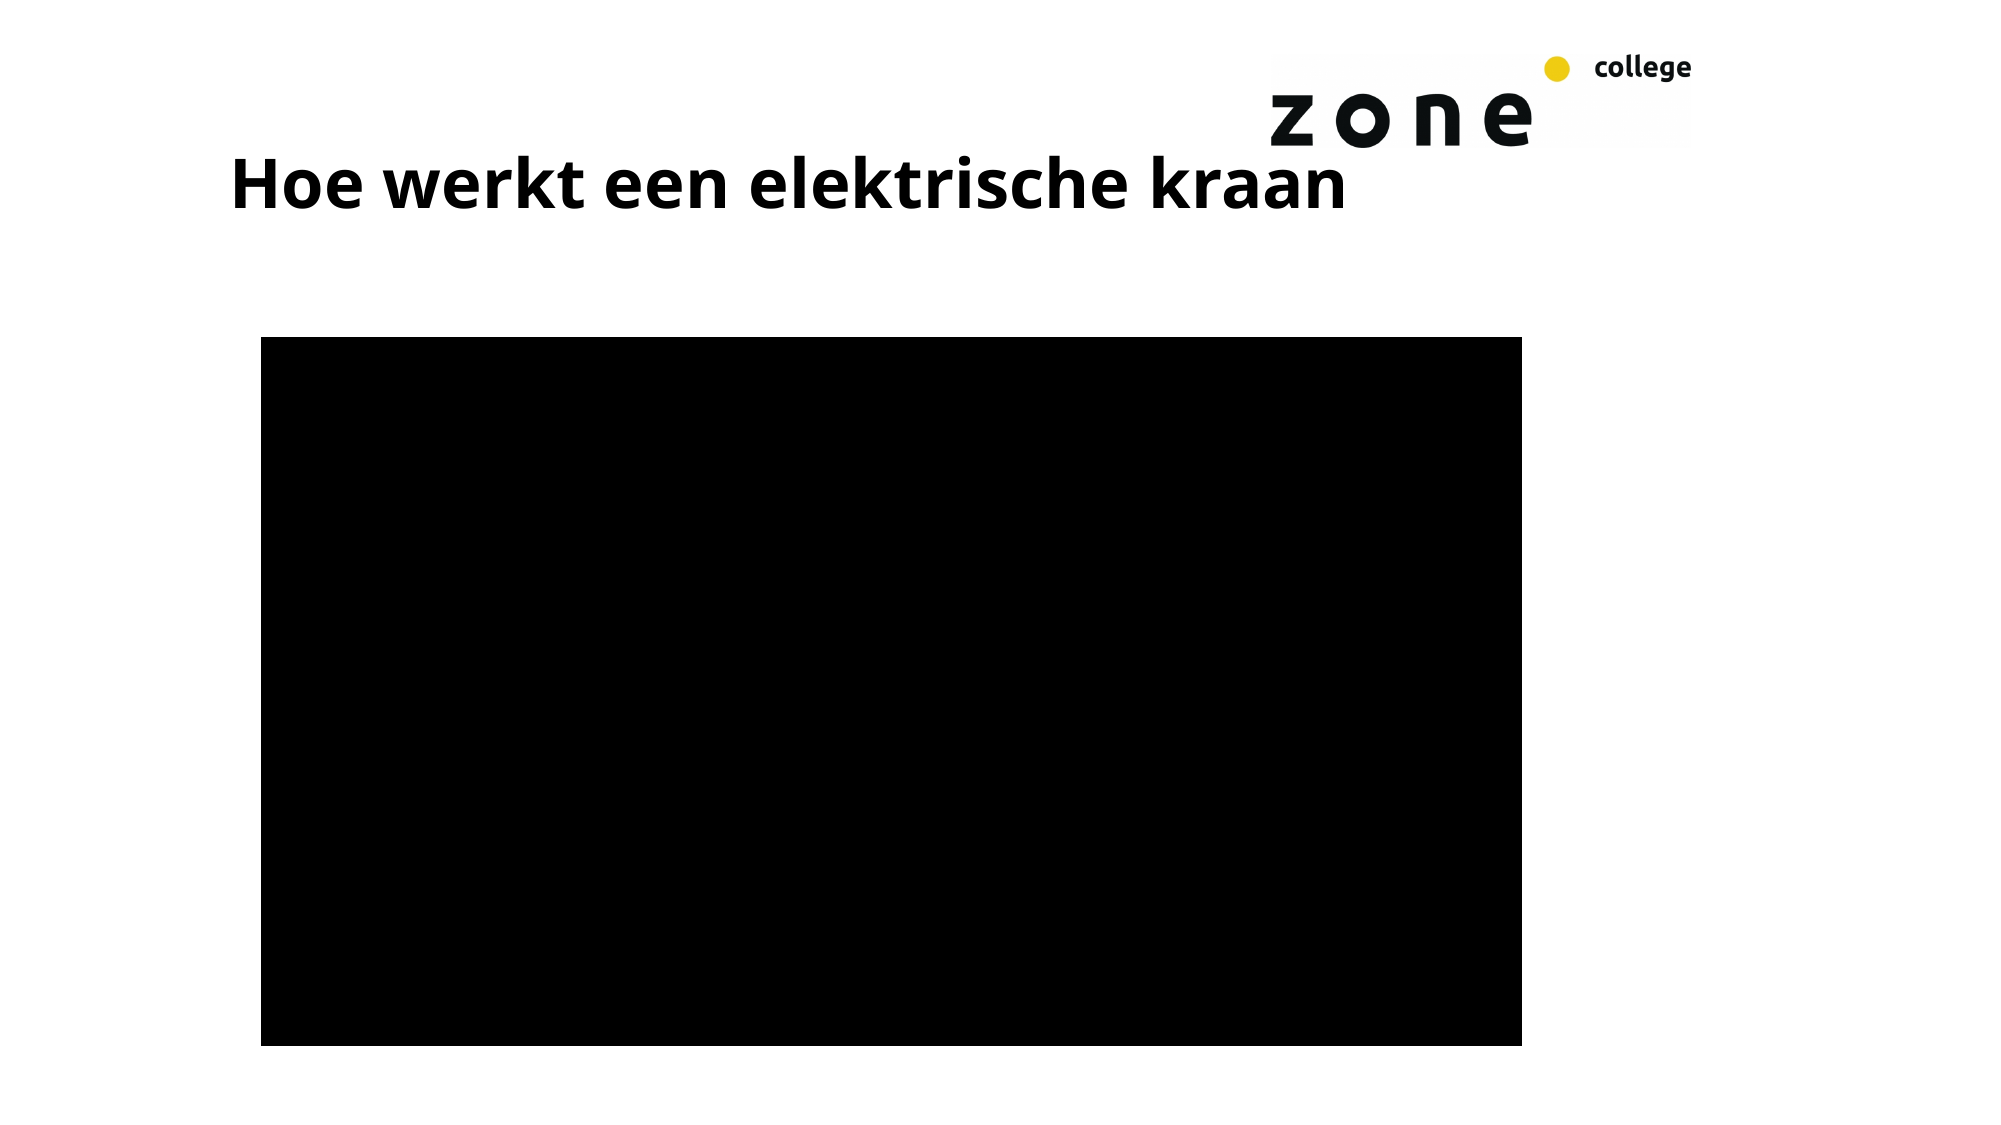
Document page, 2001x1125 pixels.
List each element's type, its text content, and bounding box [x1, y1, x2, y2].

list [260, 336, 1523, 1047]
title Hoe werkt een elektrische kraan [214, 78, 1940, 294]
picture [1271, 54, 1691, 148]
